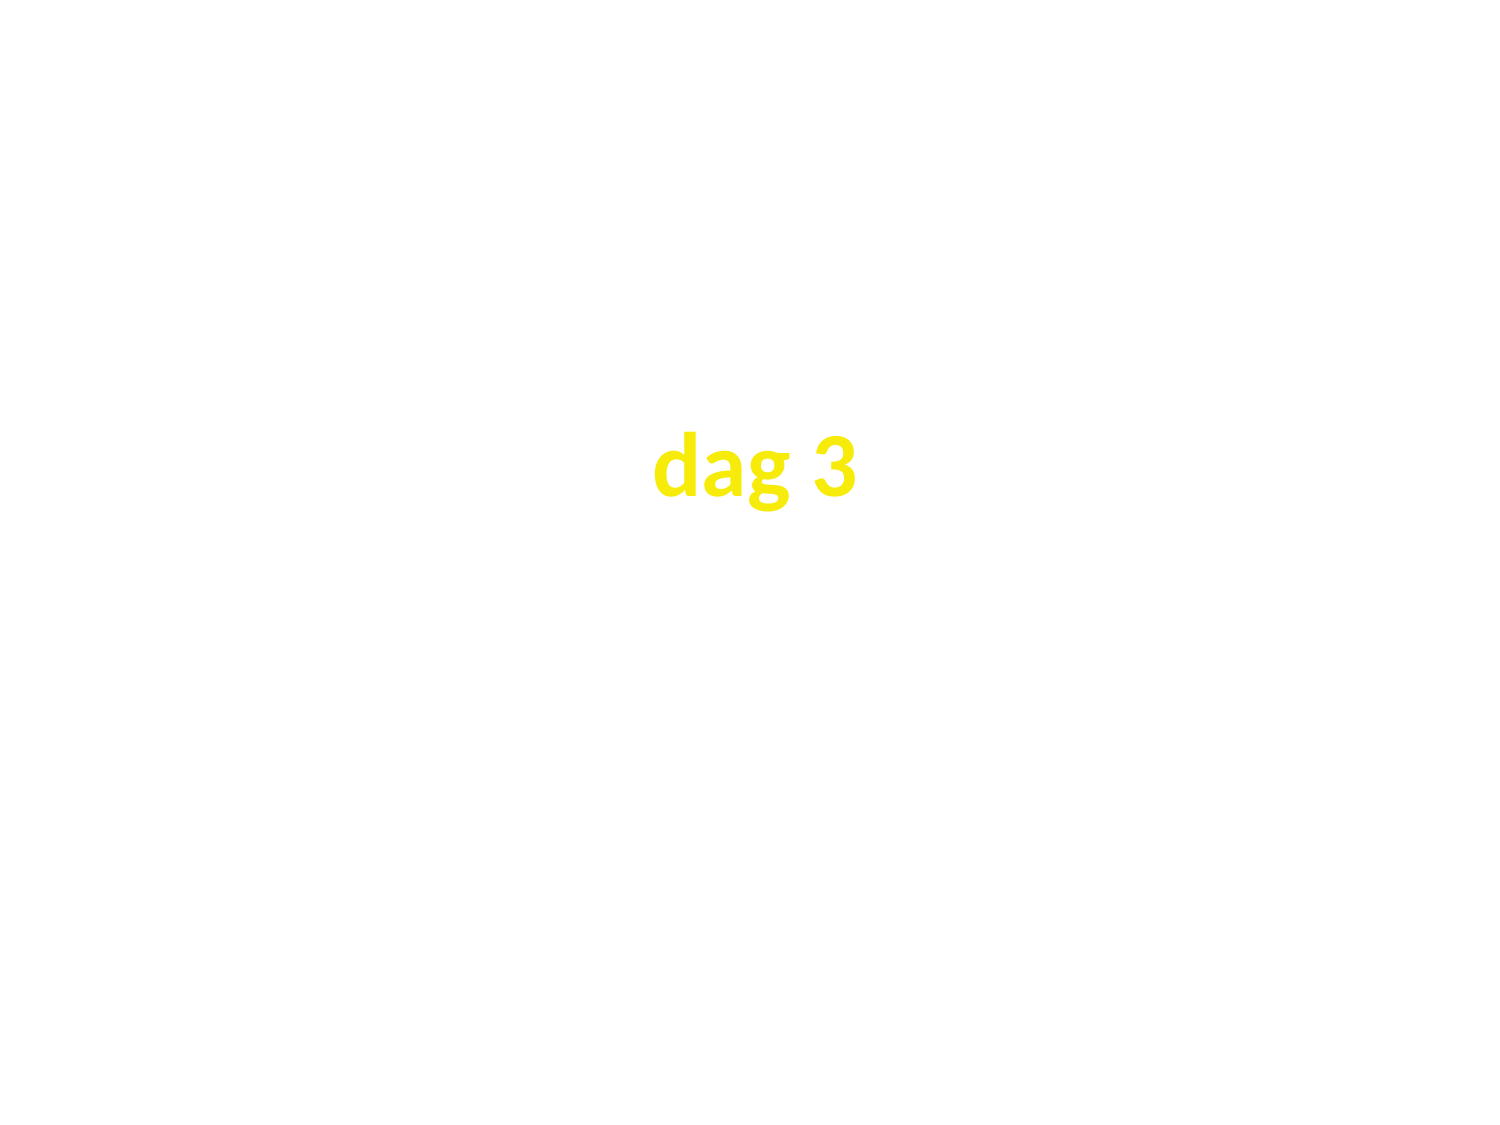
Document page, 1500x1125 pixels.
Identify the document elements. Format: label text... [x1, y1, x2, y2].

subtitle dag 3 [230, 397, 1281, 563]
